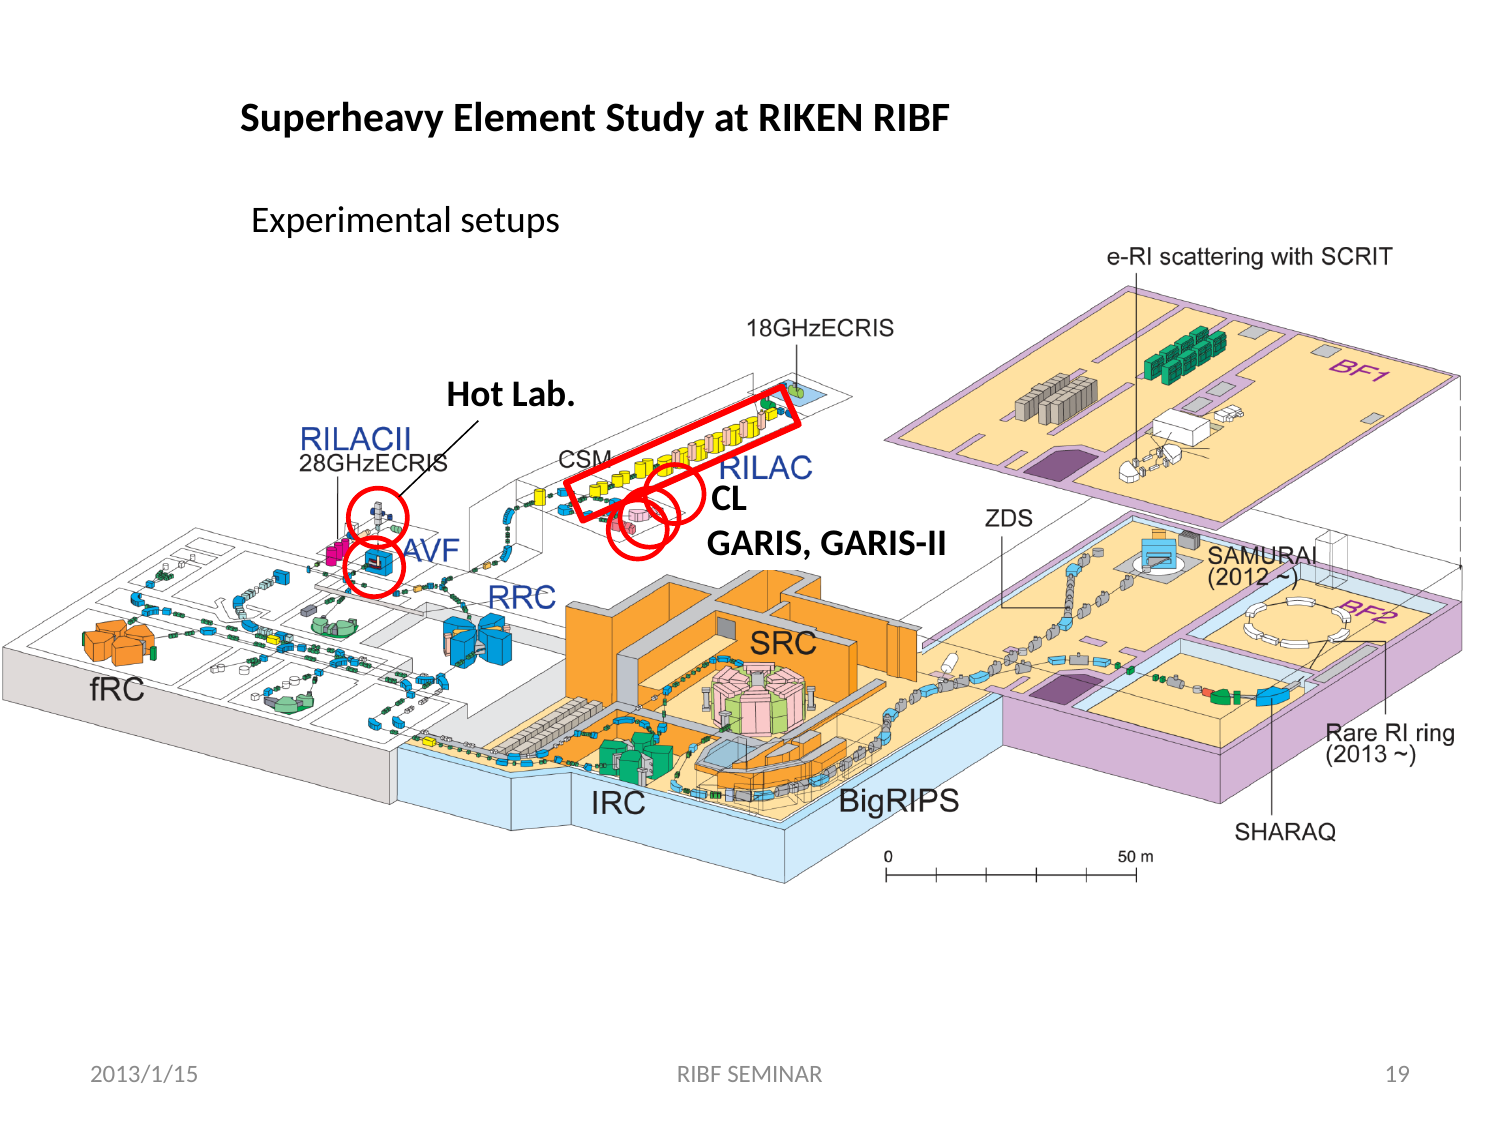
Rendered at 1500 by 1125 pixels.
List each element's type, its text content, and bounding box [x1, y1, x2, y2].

text_box Experimental setups [236, 187, 576, 233]
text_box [398, 420, 479, 498]
text_box Superheavy Element Study at RIKEN RIBF [225, 82, 966, 147]
slide_number 19 [1074, 1042, 1425, 1103]
picture [0, 235, 1500, 890]
footer RIBF SEMINAR [512, 1042, 988, 1103]
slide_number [75, 1042, 425, 1103]
